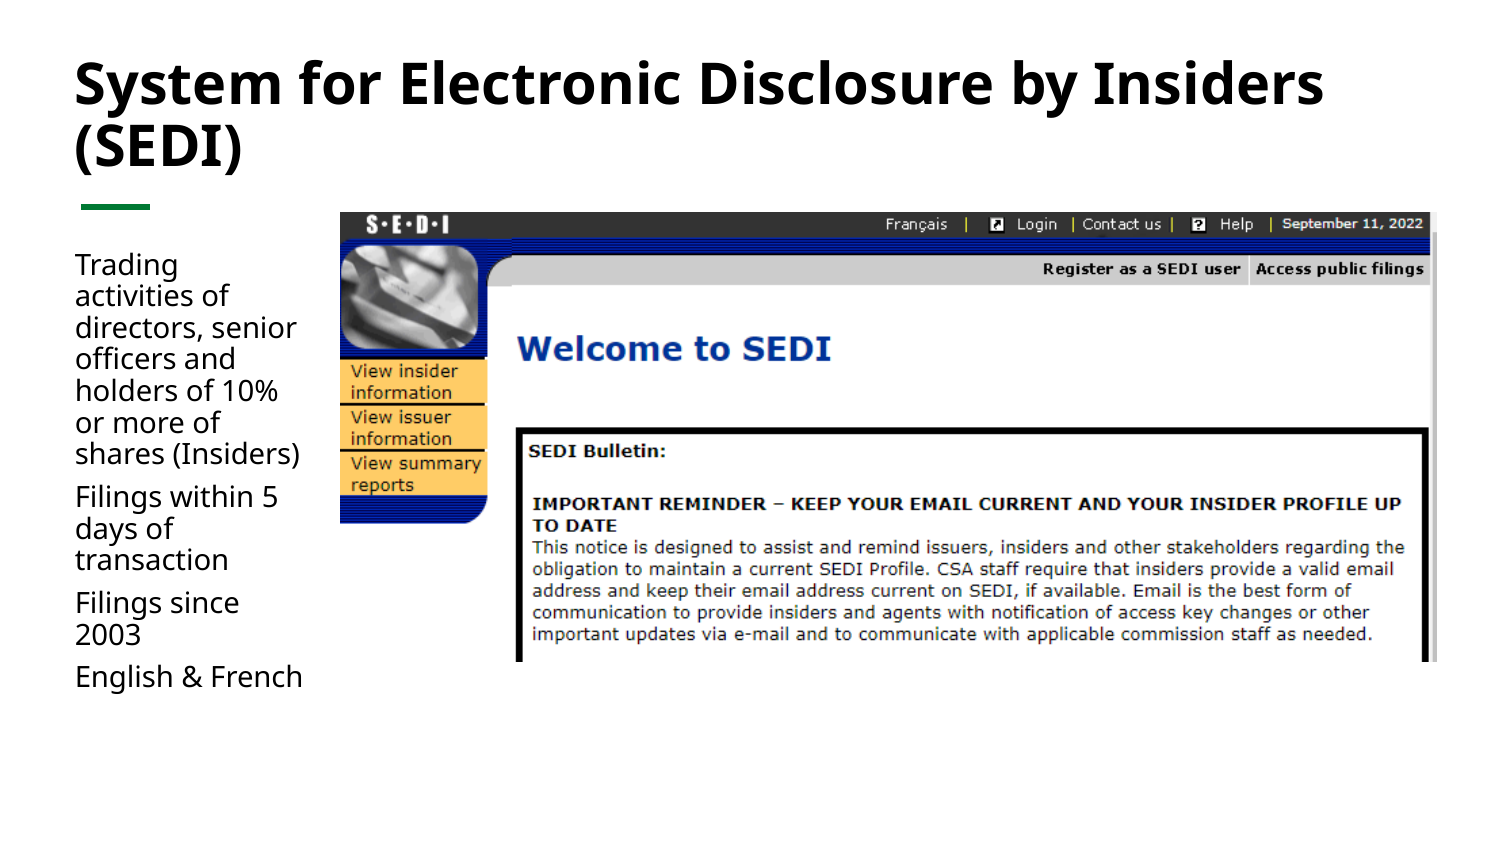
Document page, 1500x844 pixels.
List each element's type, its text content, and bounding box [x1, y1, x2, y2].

list Trading activities of directors, senior officers and holders of 10% or more of shares (Insiders) Filings within 5 days of transaction Filings since 2003 English & French [63, 244, 316, 750]
title System for Electronic Disclosure by Insiders (SEDI) [63, 60, 1437, 174]
picture [339, 212, 1437, 663]
